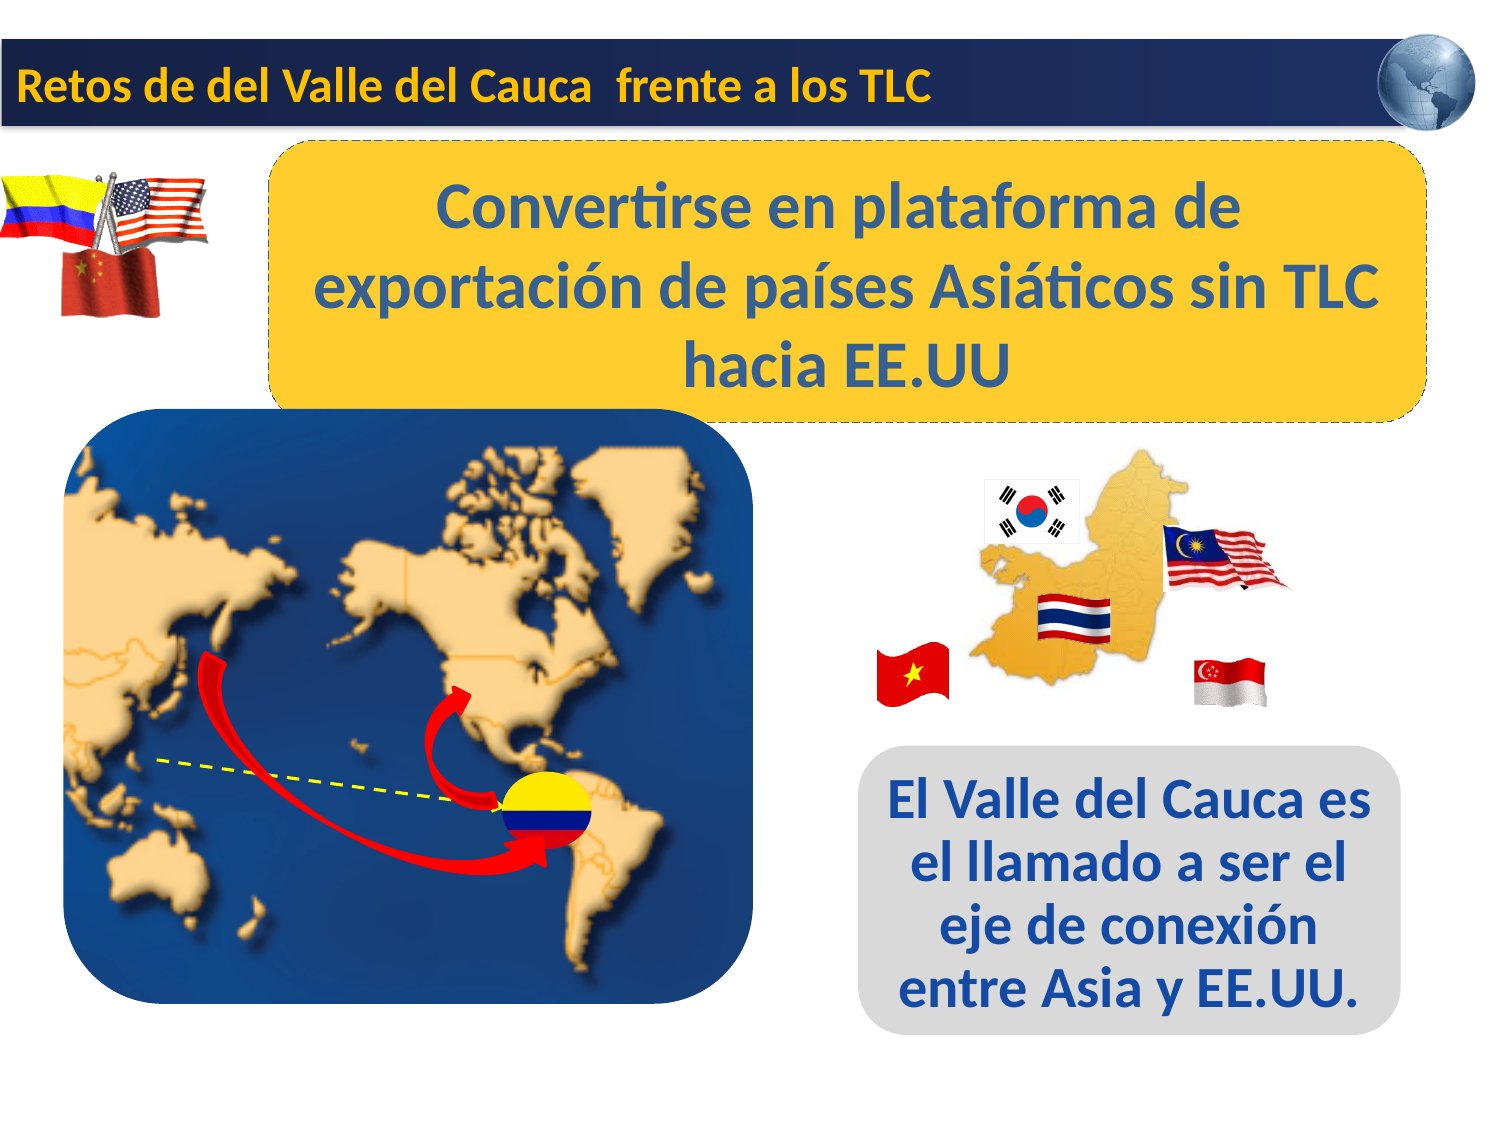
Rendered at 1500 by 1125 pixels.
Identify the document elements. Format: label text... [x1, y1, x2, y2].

picture [1377, 33, 1476, 132]
picture [964, 445, 1294, 707]
text_box Retos de del Valle del Cauca frente a los TLC [1, 39, 1372, 126]
text_box Convertirse en plataforma de exportación de países Asiáticos sin TLC hacia EE.UU [268, 140, 1427, 423]
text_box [0, 161, 220, 319]
picture [63, 408, 754, 1005]
text_box El Valle del Cauca es el llamado a ser el eje de conexión entre Asia y EE.UU. [856, 743, 1403, 1038]
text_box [156, 759, 506, 808]
picture [877, 642, 949, 707]
